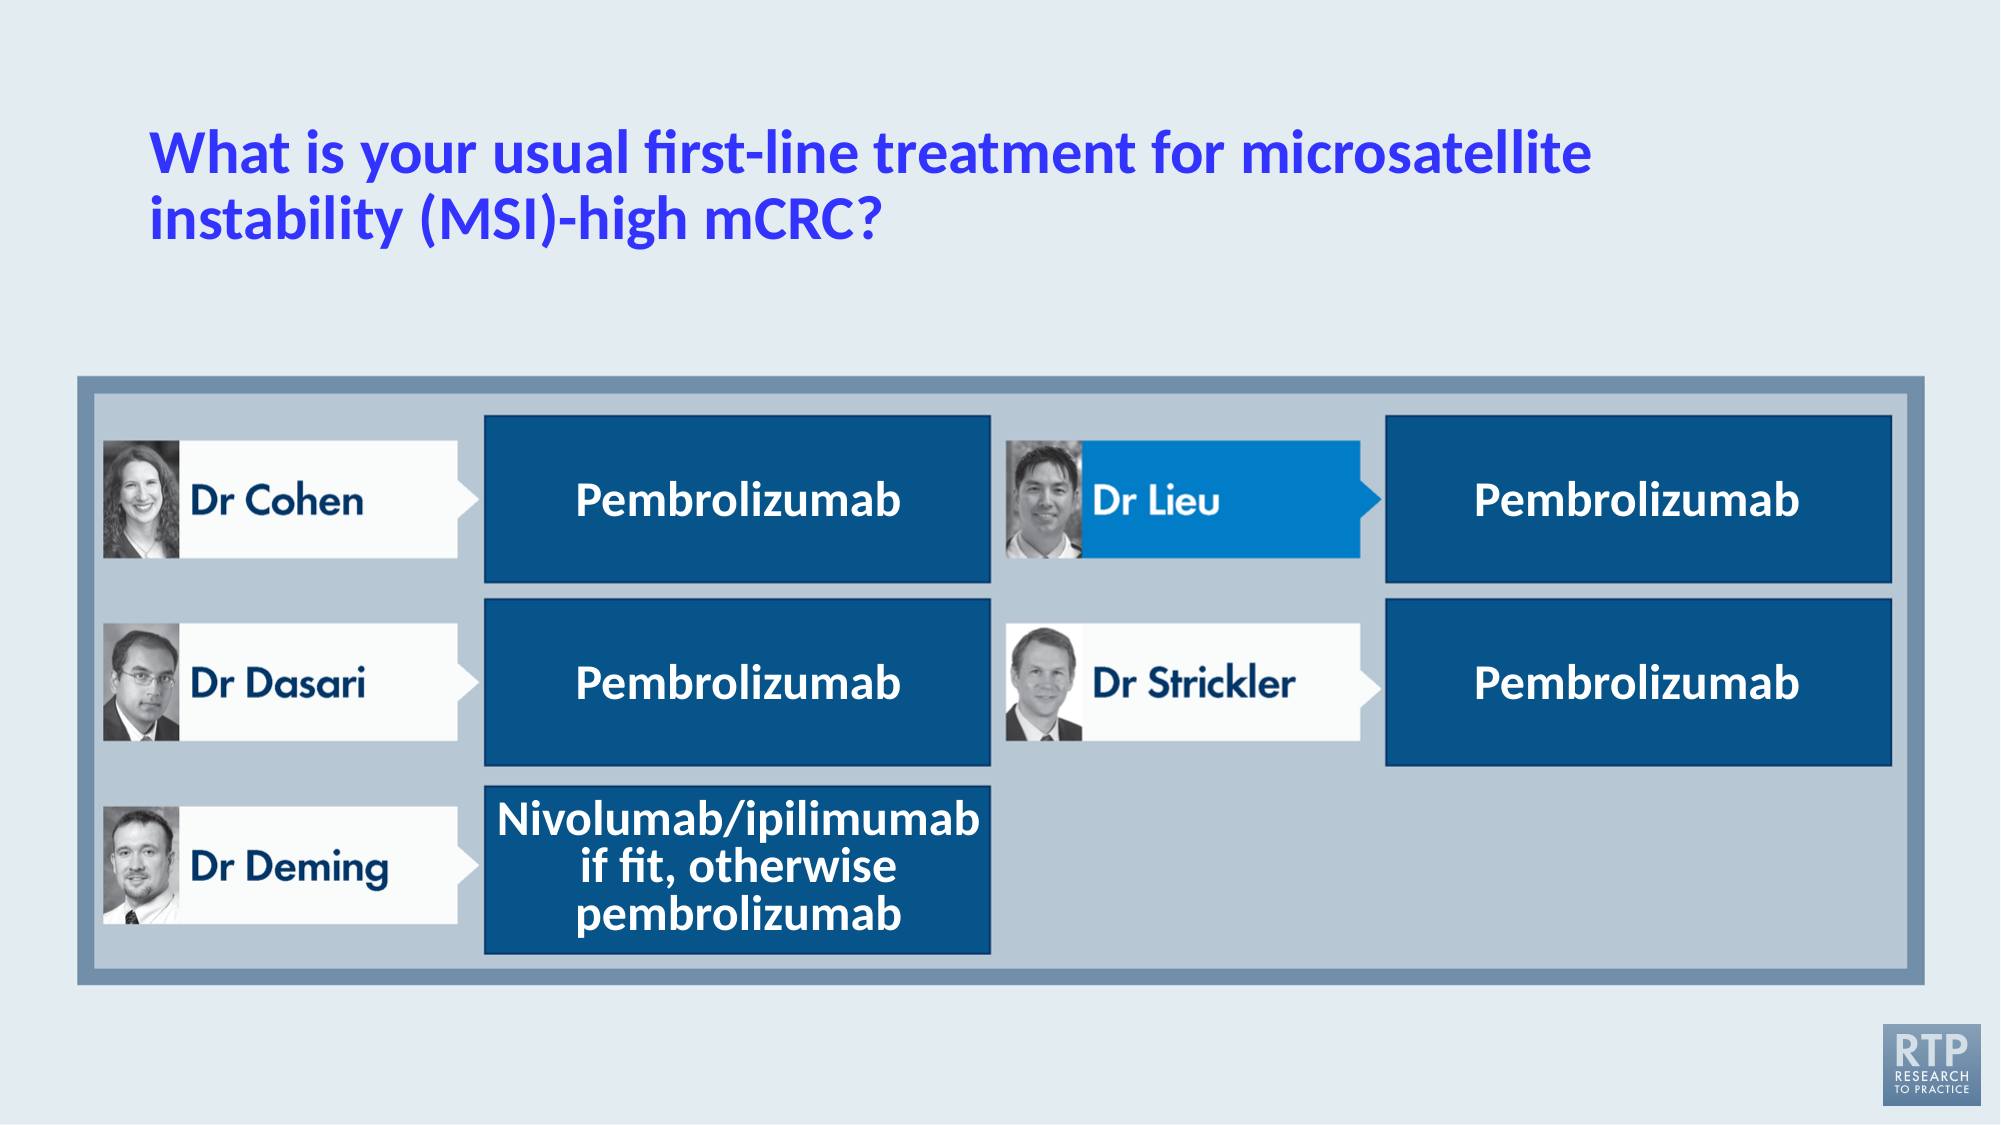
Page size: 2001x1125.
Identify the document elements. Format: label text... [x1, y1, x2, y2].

list Pembrolizumab [487, 420, 991, 579]
list Pembrolizumab [487, 604, 991, 763]
list Nivolumab/ipilimumab if fit, otherwise pembrolizumab [487, 788, 991, 950]
list Pembrolizumab [1385, 420, 1889, 579]
picture [0, 0, 2001, 1125]
list Pembrolizumab [1385, 604, 1889, 763]
title What is your usual first-line treatment for microsatellite instability (MSI)-high mCRC? [149, 0, 1850, 374]
